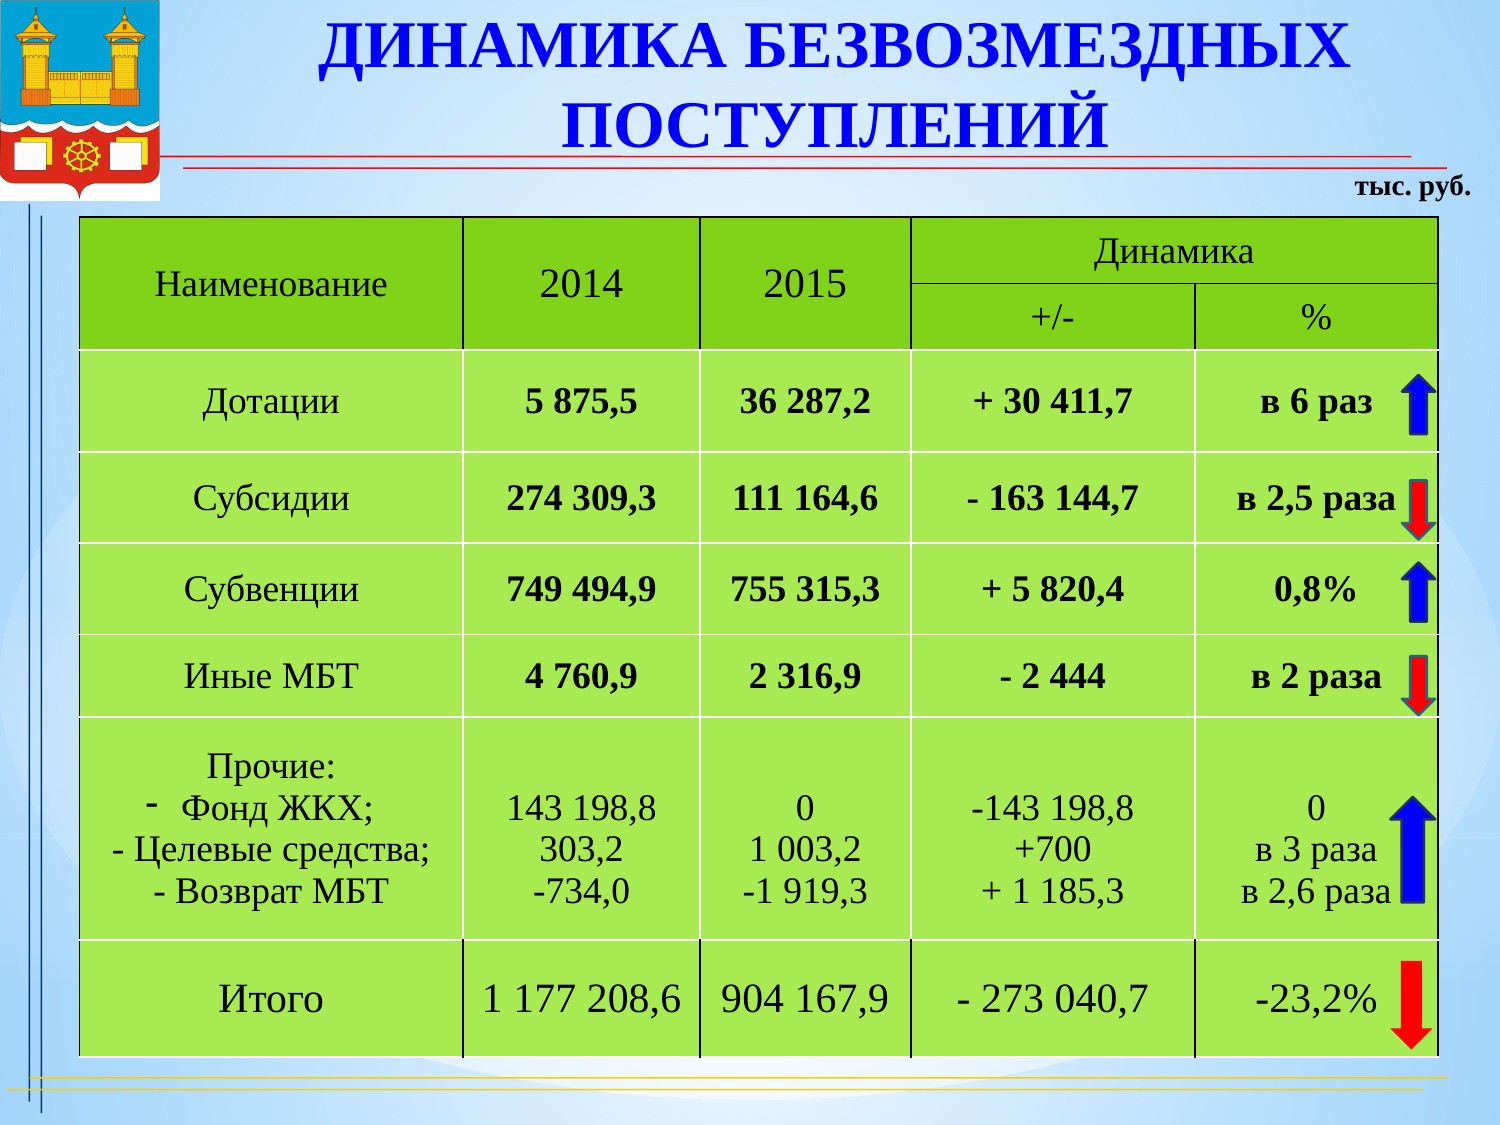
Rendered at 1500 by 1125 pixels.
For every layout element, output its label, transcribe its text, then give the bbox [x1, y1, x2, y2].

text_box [5, 156, 1448, 1114]
text_box ДИНАМИКА БЕЗВОЗМЕЗДНЫХ ПОСТУПЛЕНИЙ [171, 0, 1500, 158]
text_box тыс. руб. [1451, 158, 1500, 209]
picture [15, 11, 145, 106]
picture [0, 0, 160, 201]
